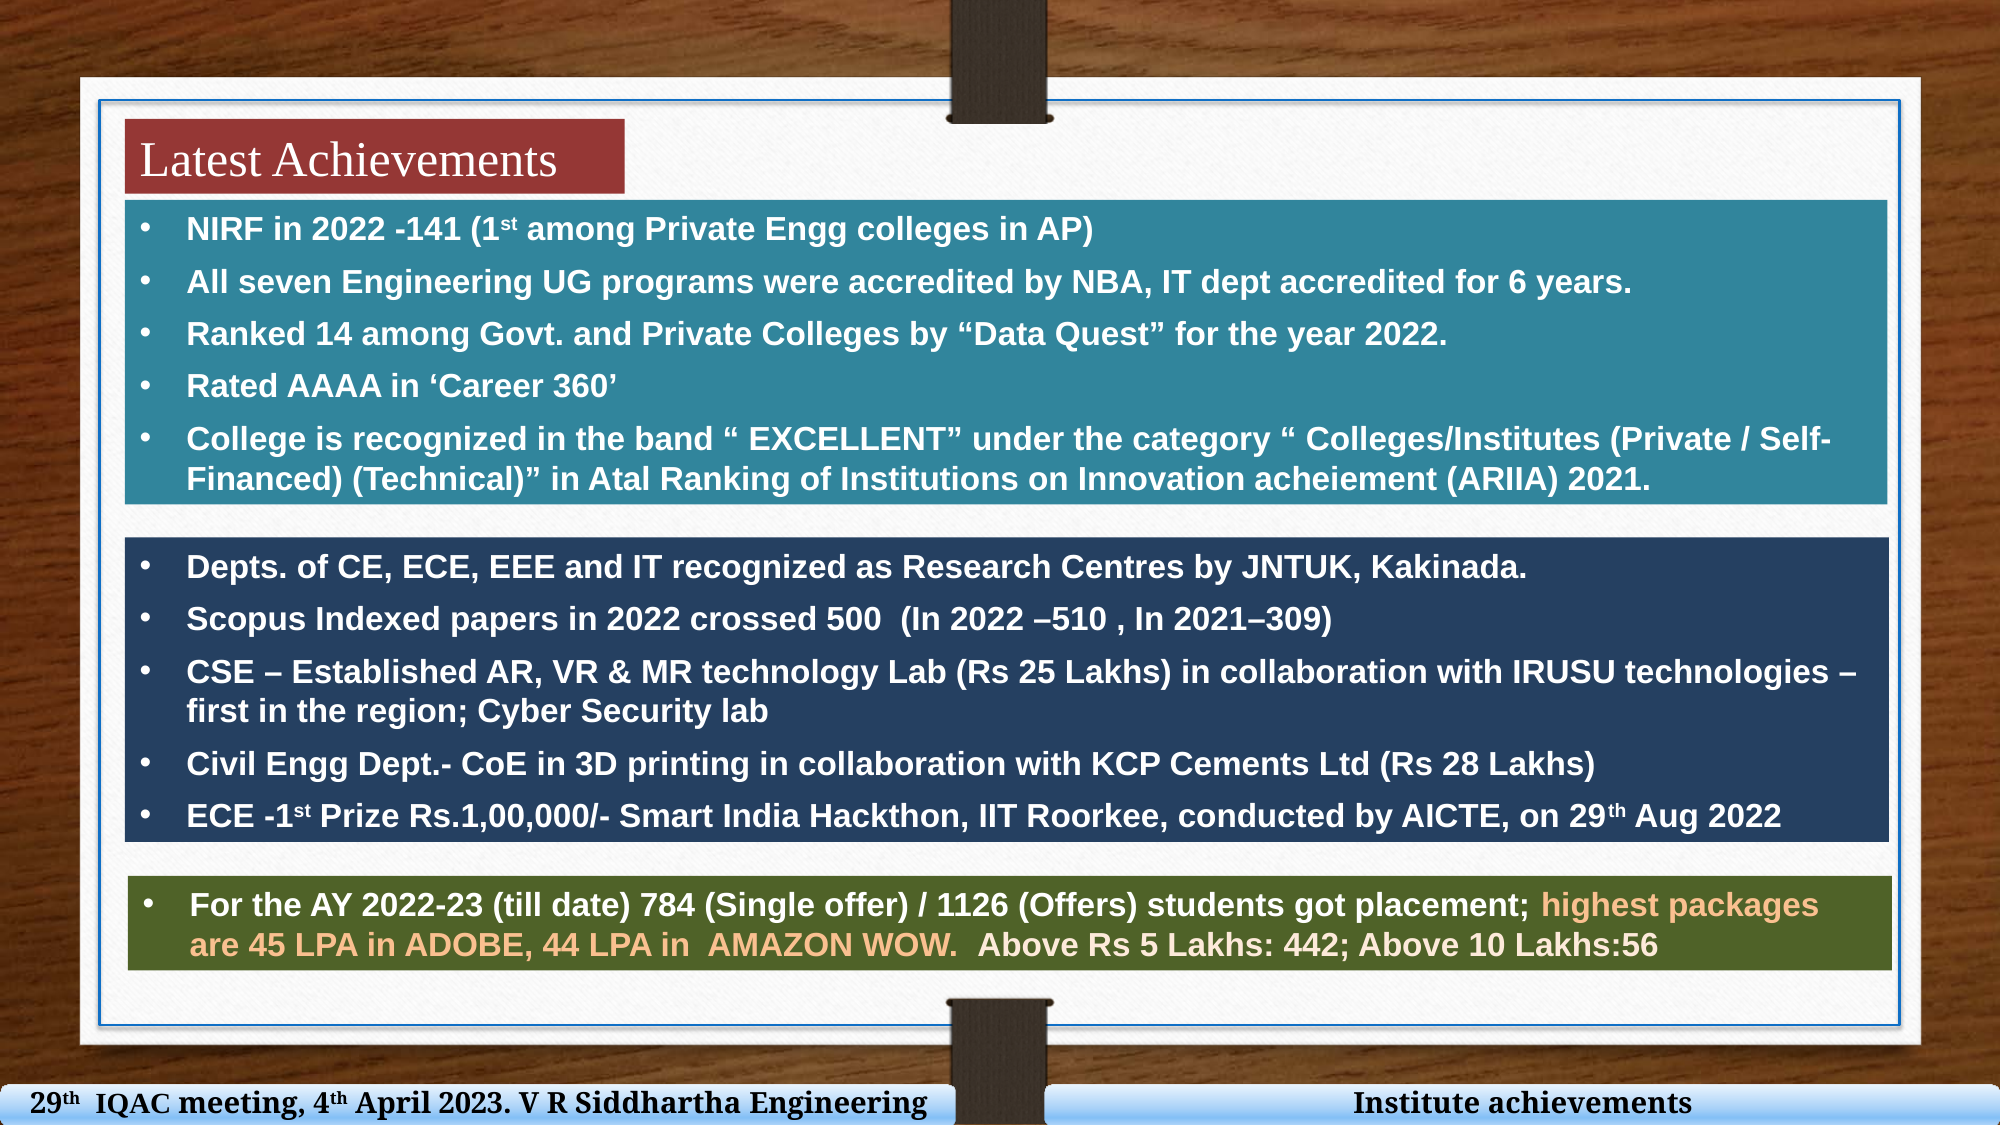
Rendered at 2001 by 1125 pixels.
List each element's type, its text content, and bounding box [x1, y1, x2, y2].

text_box Depts. of CE, ECE, EEE and IT recognized as Research Centres by JNTUK, Kakinada. Scopus Indexed papers in 2022 crossed 500 (In 2022 –510 , In 2021–309) CSE – Established AR, VR & MR technology Lab (Rs 25 Lakhs) in collaboration with IRUSU technologies – first in the region; Cyber Security lab Civil Engg Dept.- CoE in 3D printing in collaboration with KCP Cements Ltd (Rs 28 Lakhs) ECE -1st Prize Rs.1,00,000/- Smart India Hackthon, IIT Roorkee, conducted by AICTE, on 29th Aug 2022 [124, 537, 1889, 842]
text_box 29th IQAC meeting, 4th April 2023. V R Siddhartha Engineering College [0, 1083, 956, 1125]
text_box NIRF in 2022 -141 (1st among Private Engg colleges in AP) All seven Engineering UG programs were accredited by NBA, IT dept accredited for 6 years. Ranked 14 among Govt. and Private Colleges by “Data Quest” for the year 2022. Rated AAAA in ‘Career 360’ College is recognized in the band “ EXCELLENT” under the category “ Colleges/Institutes (Private / Self-Financed) (Technical)” in Atal Ranking of Institutions on Innovation acheiement (ARIIA) 2021. [124, 199, 1888, 505]
picture [0, 0, 2000, 1125]
text_box Latest Achievements [124, 118, 625, 194]
text_box Institute achievements [1044, 1083, 2000, 1125]
text_box For the AY 2022-23 (till date) 784 (Single offer) / 1126 (Offers) students got placement; highest packages are 45 LPA in ADOBE, 44 LPA in AMAZON WOW. Above Rs 5 Lakhs: 442; Above 10 Lakhs:56 [127, 875, 1892, 971]
